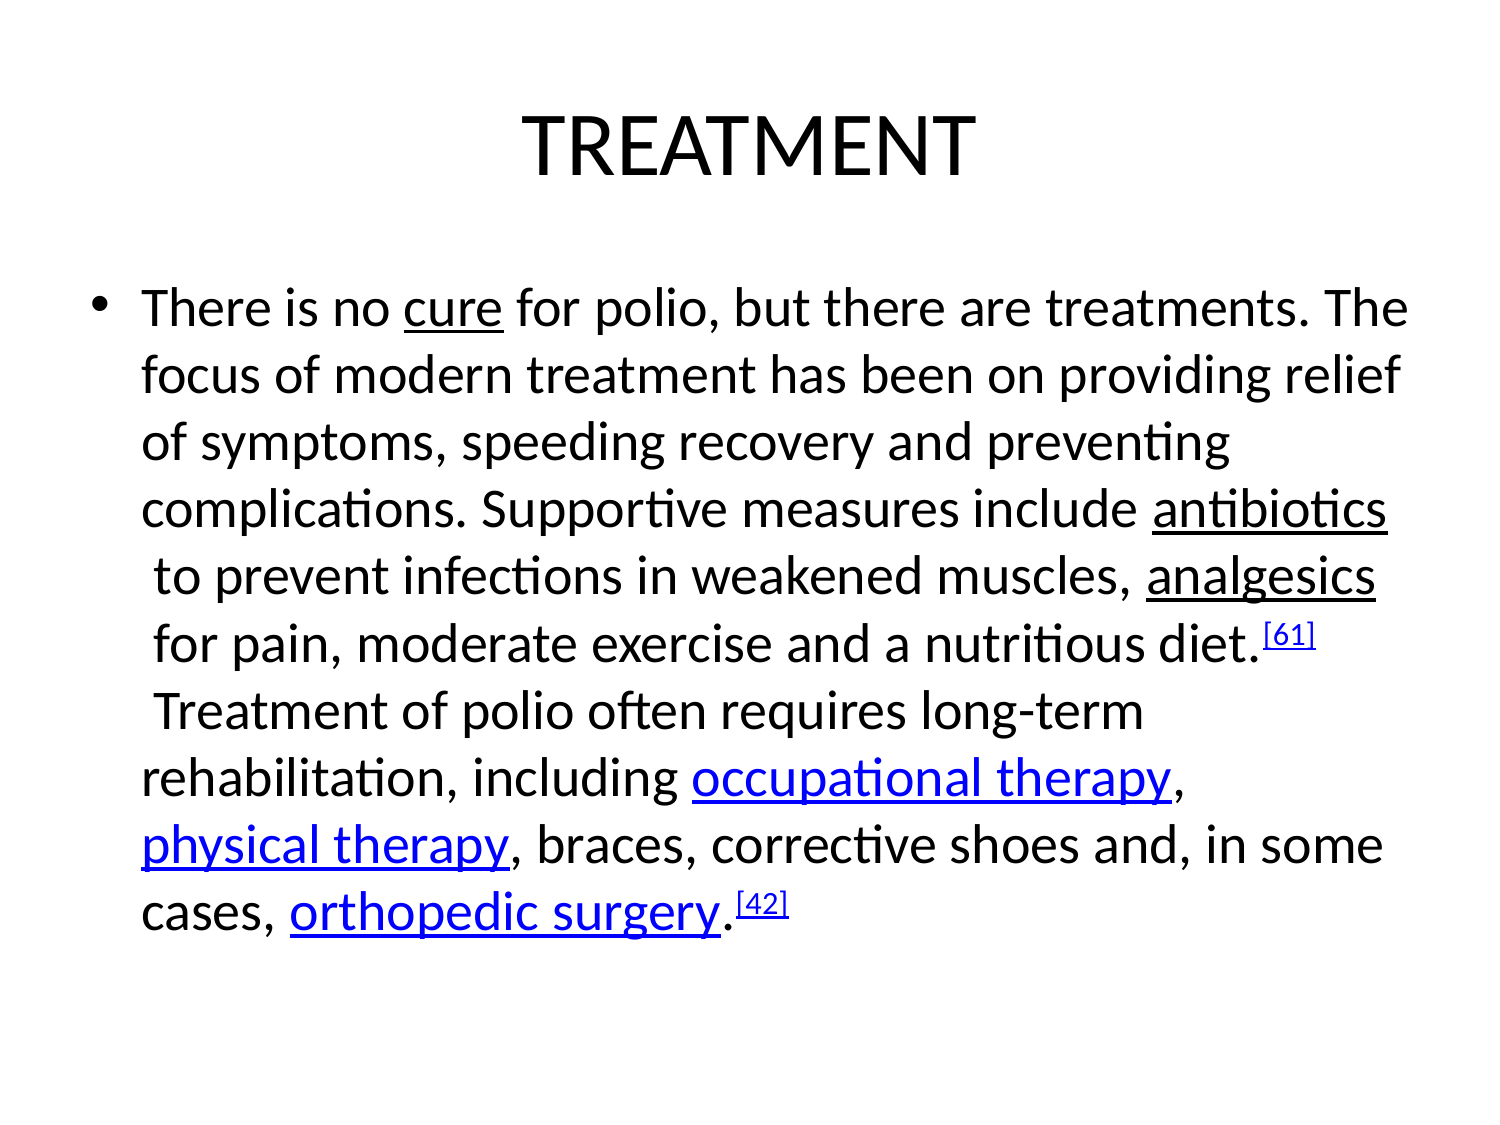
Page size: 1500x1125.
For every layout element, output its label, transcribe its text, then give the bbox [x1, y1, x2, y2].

title TREATMENT [75, 45, 1425, 233]
list There is no cure for polio, but there are treatments. The focus of modern treatment has been on providing relief of symptoms, speeding recovery and preventing complications. Supportive measures include antibiotics to prevent infections in weakened muscles, analgesics for pain, moderate exercise and a nutritious diet.[61] Treatment of polio often requires long-term rehabilitation, including occupational therapy, physical therapy, braces, corrective shoes and, in some cases, orthopedic surgery.[42] [75, 262, 1425, 1005]
